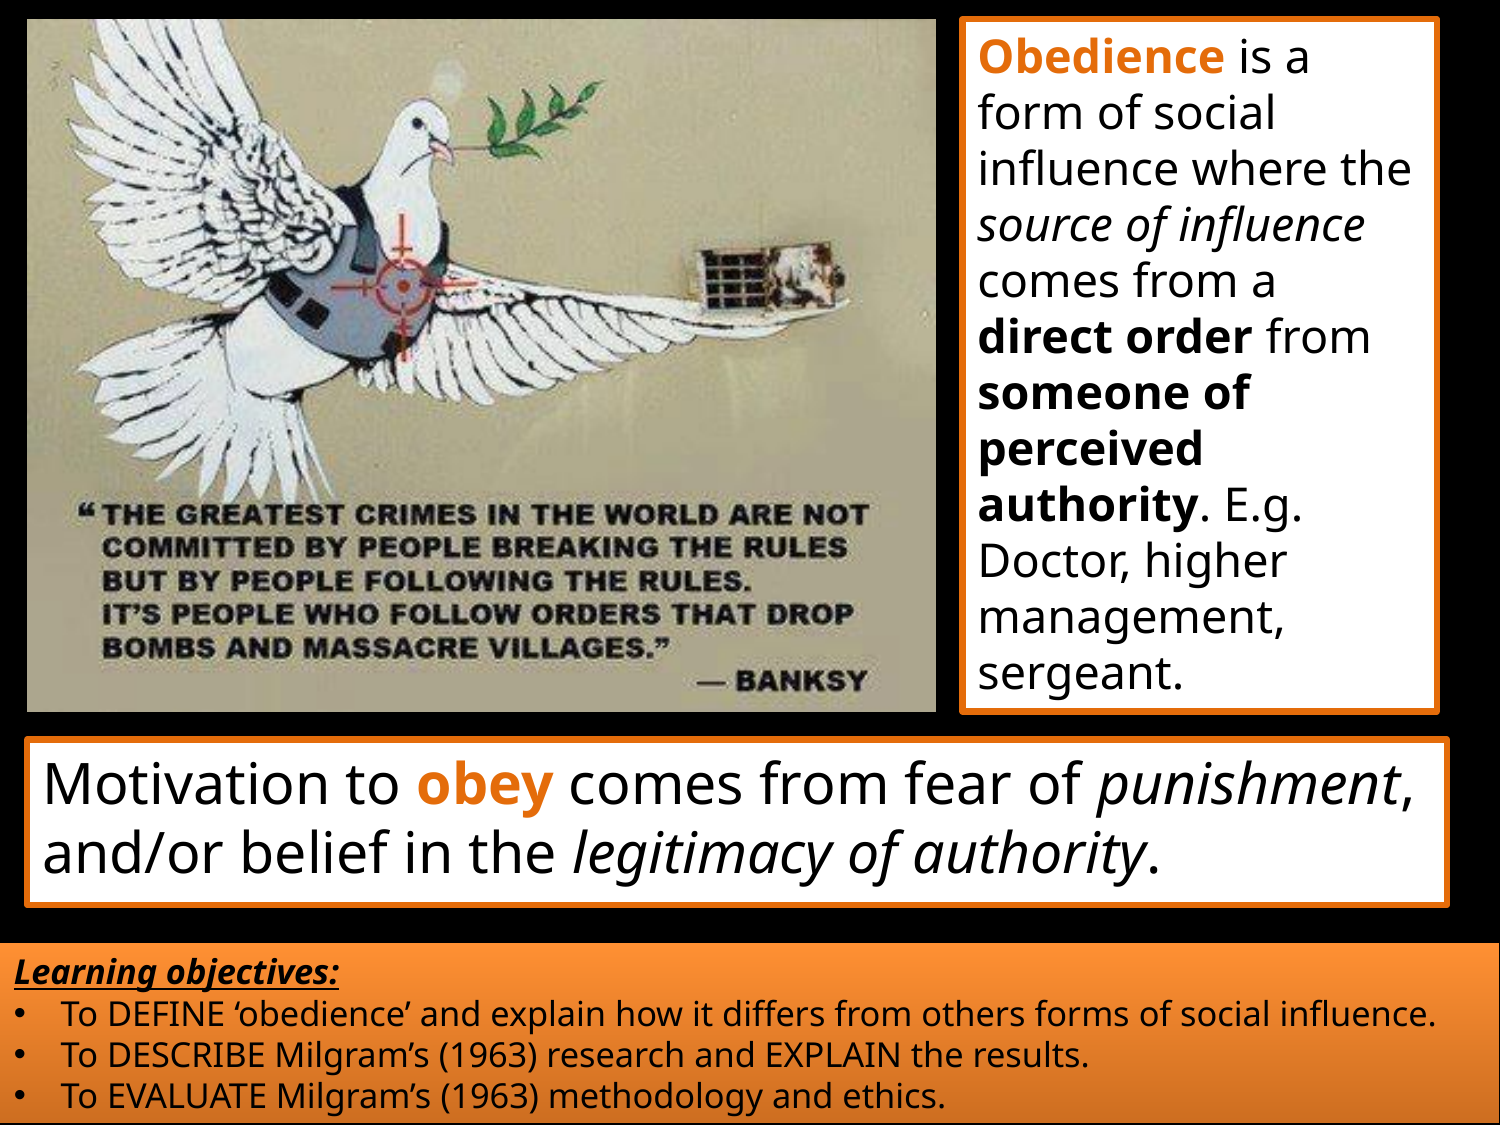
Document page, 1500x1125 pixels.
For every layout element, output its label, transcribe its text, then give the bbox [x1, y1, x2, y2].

list Obedience is a form of social influence where the source of influence comes from a direct order from someone of perceived authority. E.g. Doctor, higher management, sergeant. [962, 19, 1437, 712]
picture [27, 18, 936, 712]
text_box Motivation to obey comes from fear of punishment, and/or belief in the legitimacy of authority. [27, 739, 1447, 905]
text_box Learning objectives: To DEFINE ‘obedience’ and explain how it differs from others forms of social influence. To DESCRIBE Milgram’s (1963) research and EXPLAIN the results. To EVALUATE Milgram’s (1963) methodology and ethics. [0, 943, 1499, 1123]
